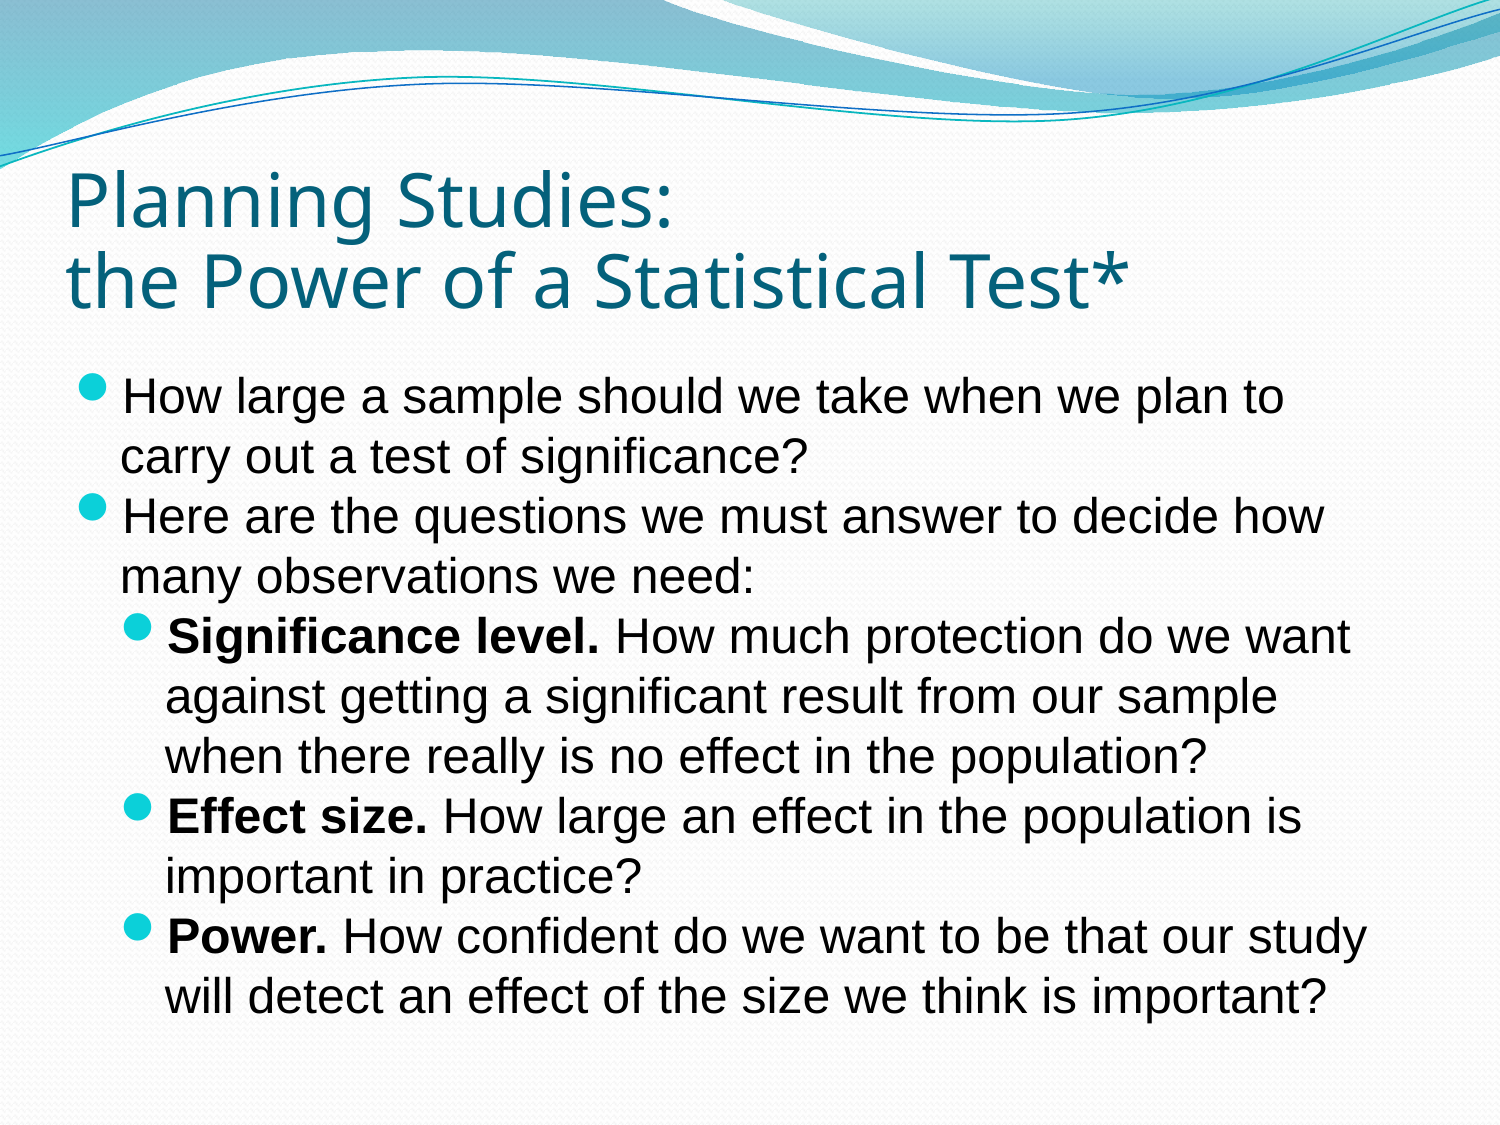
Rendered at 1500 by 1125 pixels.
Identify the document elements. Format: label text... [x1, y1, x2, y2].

title Planning Studies: the Power of a Statistical Test* [65, 124, 1475, 325]
list How large a sample should we take when we plan to carry out a test of significance? Here are the questions we must answer to decide how many observations we need: Significance level. How much protection do we want against getting a significant result from our sample when there really is no effect in the population? Effect size. How large an effect in the population is important in practice? Power. How confident do we want to be that our study will detect an effect of the size we think is important? [60, 356, 1412, 1091]
